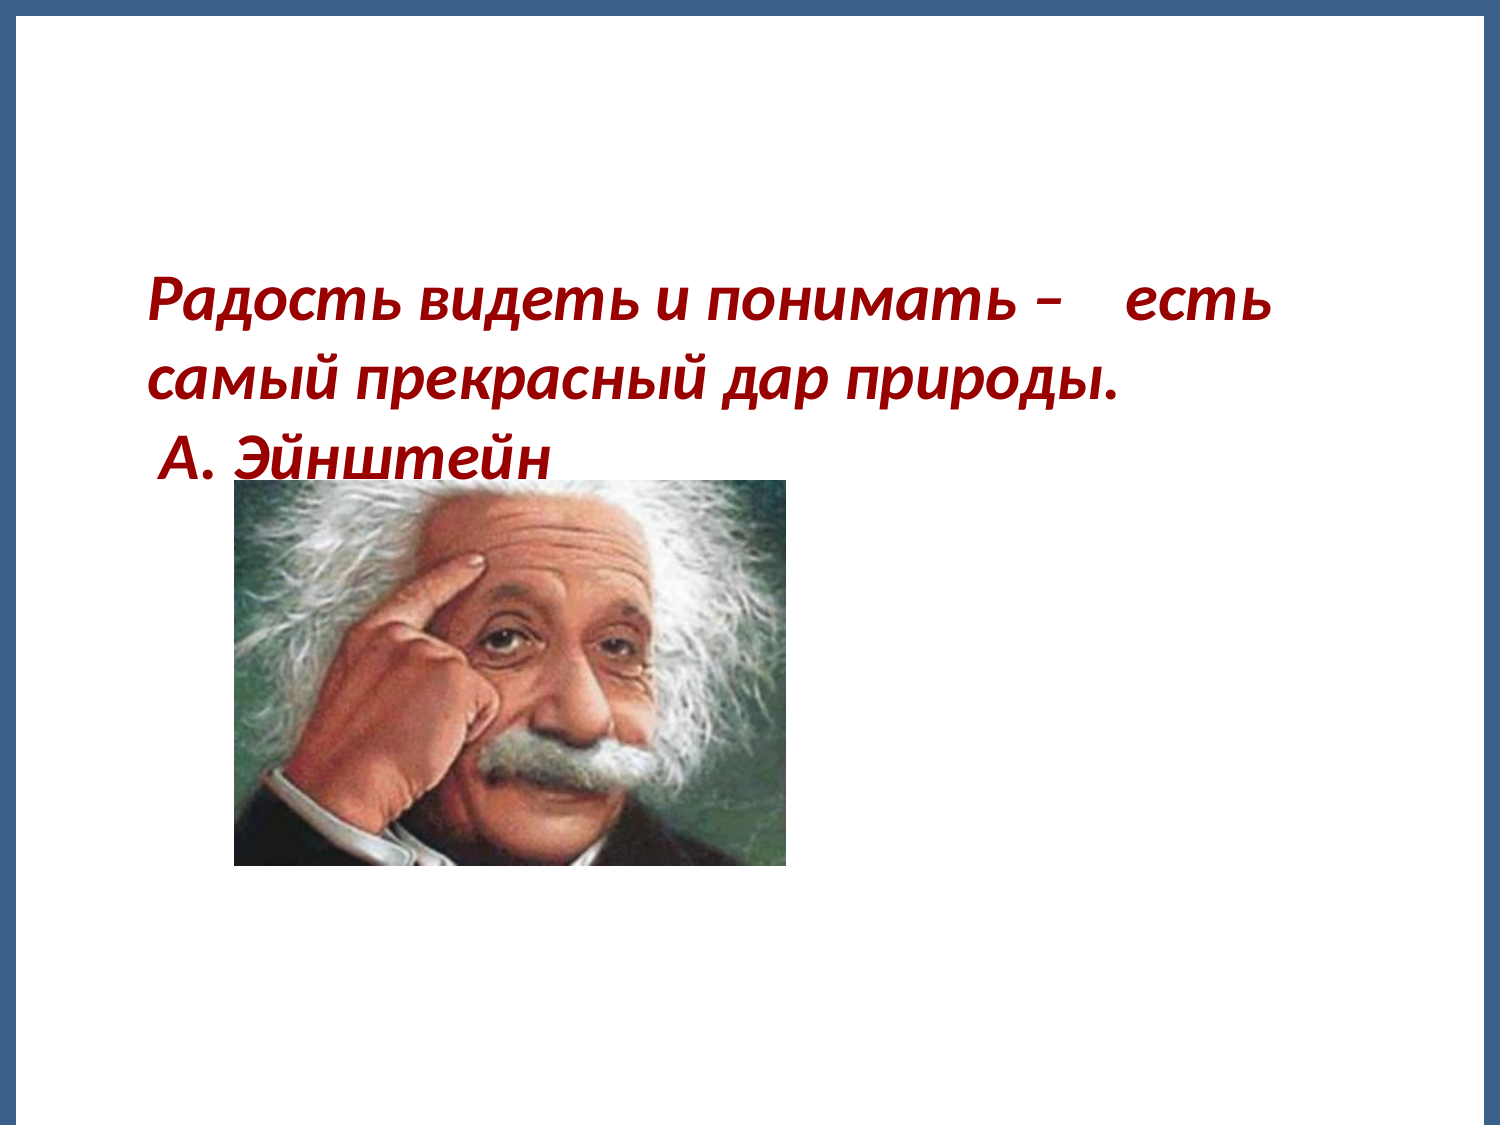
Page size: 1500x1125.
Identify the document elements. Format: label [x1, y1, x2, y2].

picture [234, 480, 786, 866]
text_box [0, 0, 1500, 1125]
